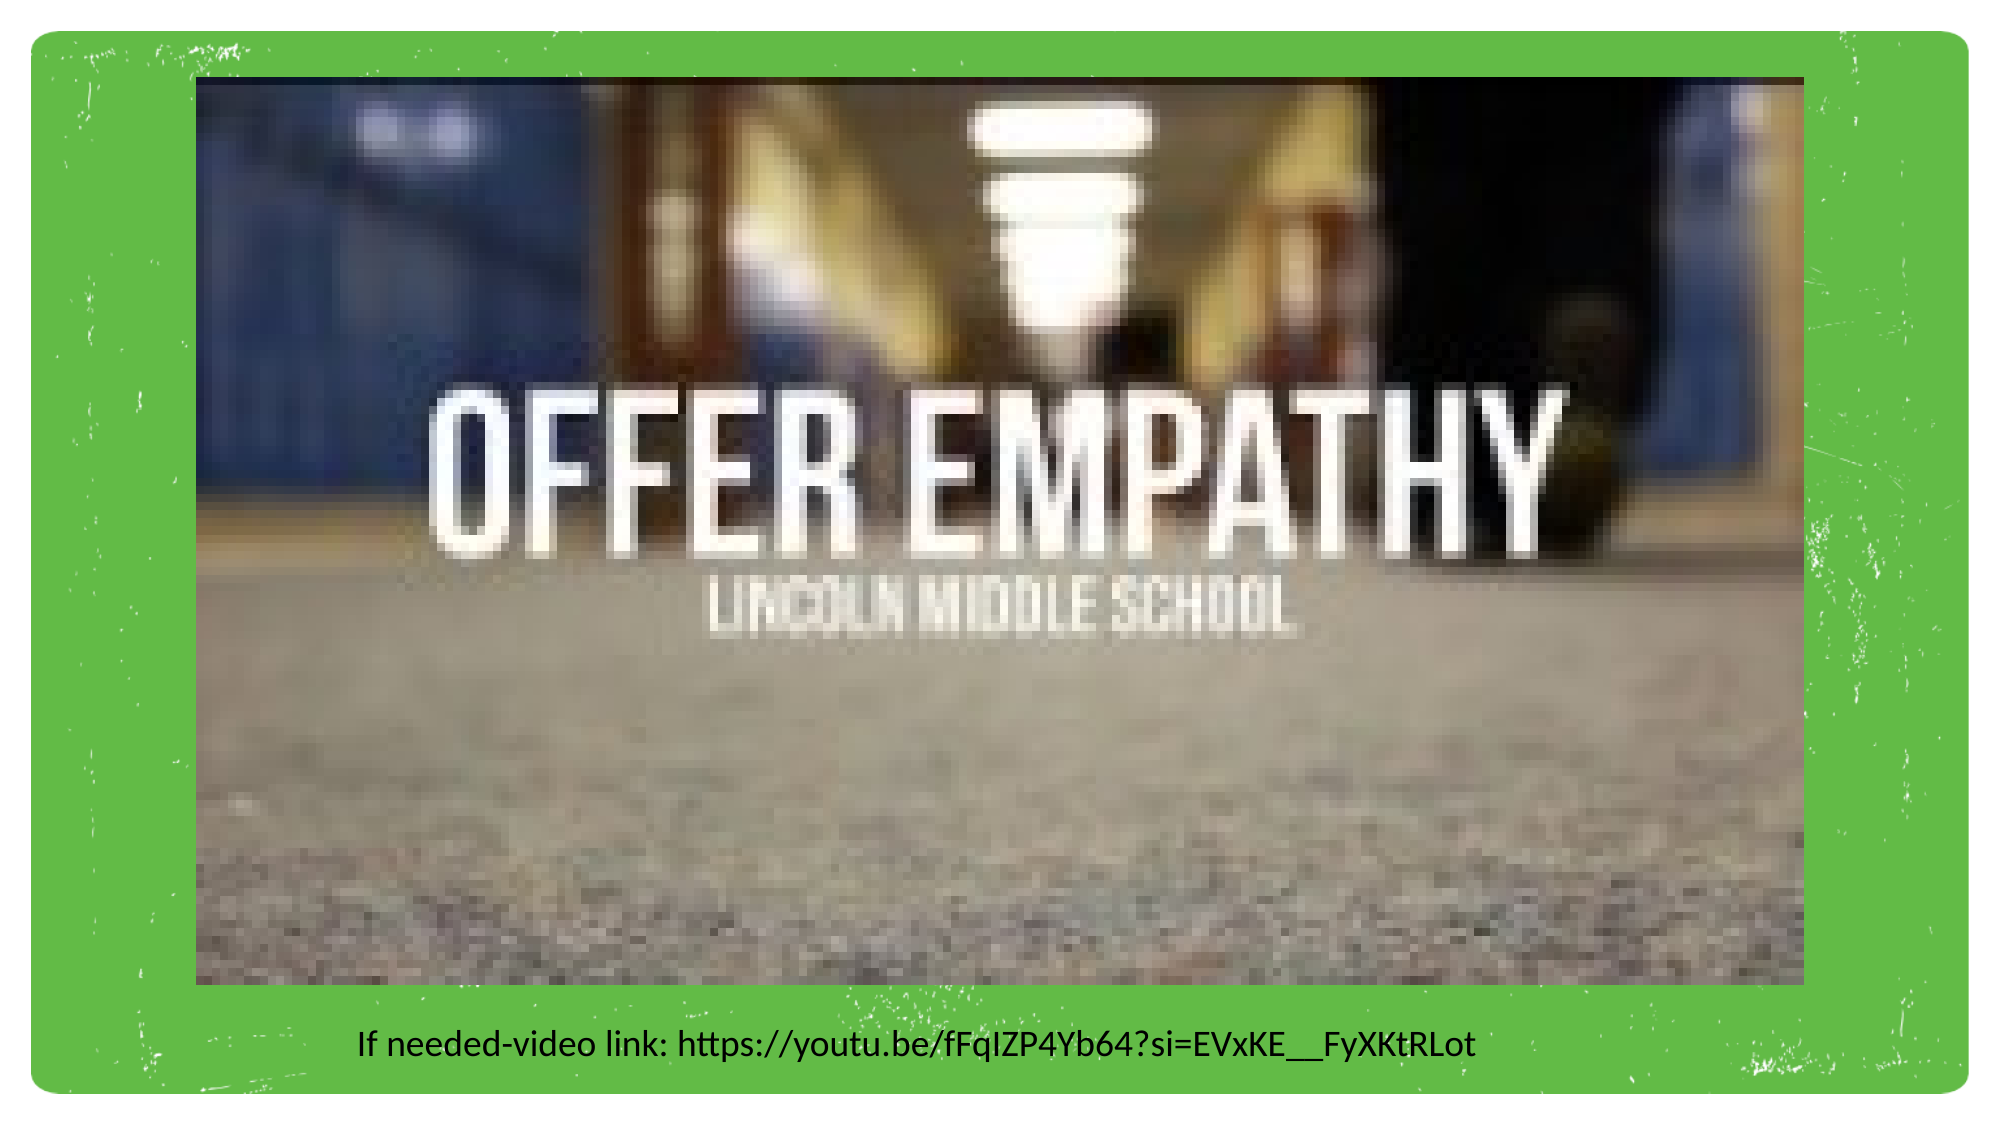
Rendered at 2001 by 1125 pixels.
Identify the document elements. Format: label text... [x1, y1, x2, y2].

text_box If needed-video link: https://youtu.be/fFqIZP4Yb64?si=EVxKE__FyXKtRLot [342, 1012, 1760, 1072]
picture [31, 31, 1969, 1094]
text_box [195, 76, 1805, 986]
